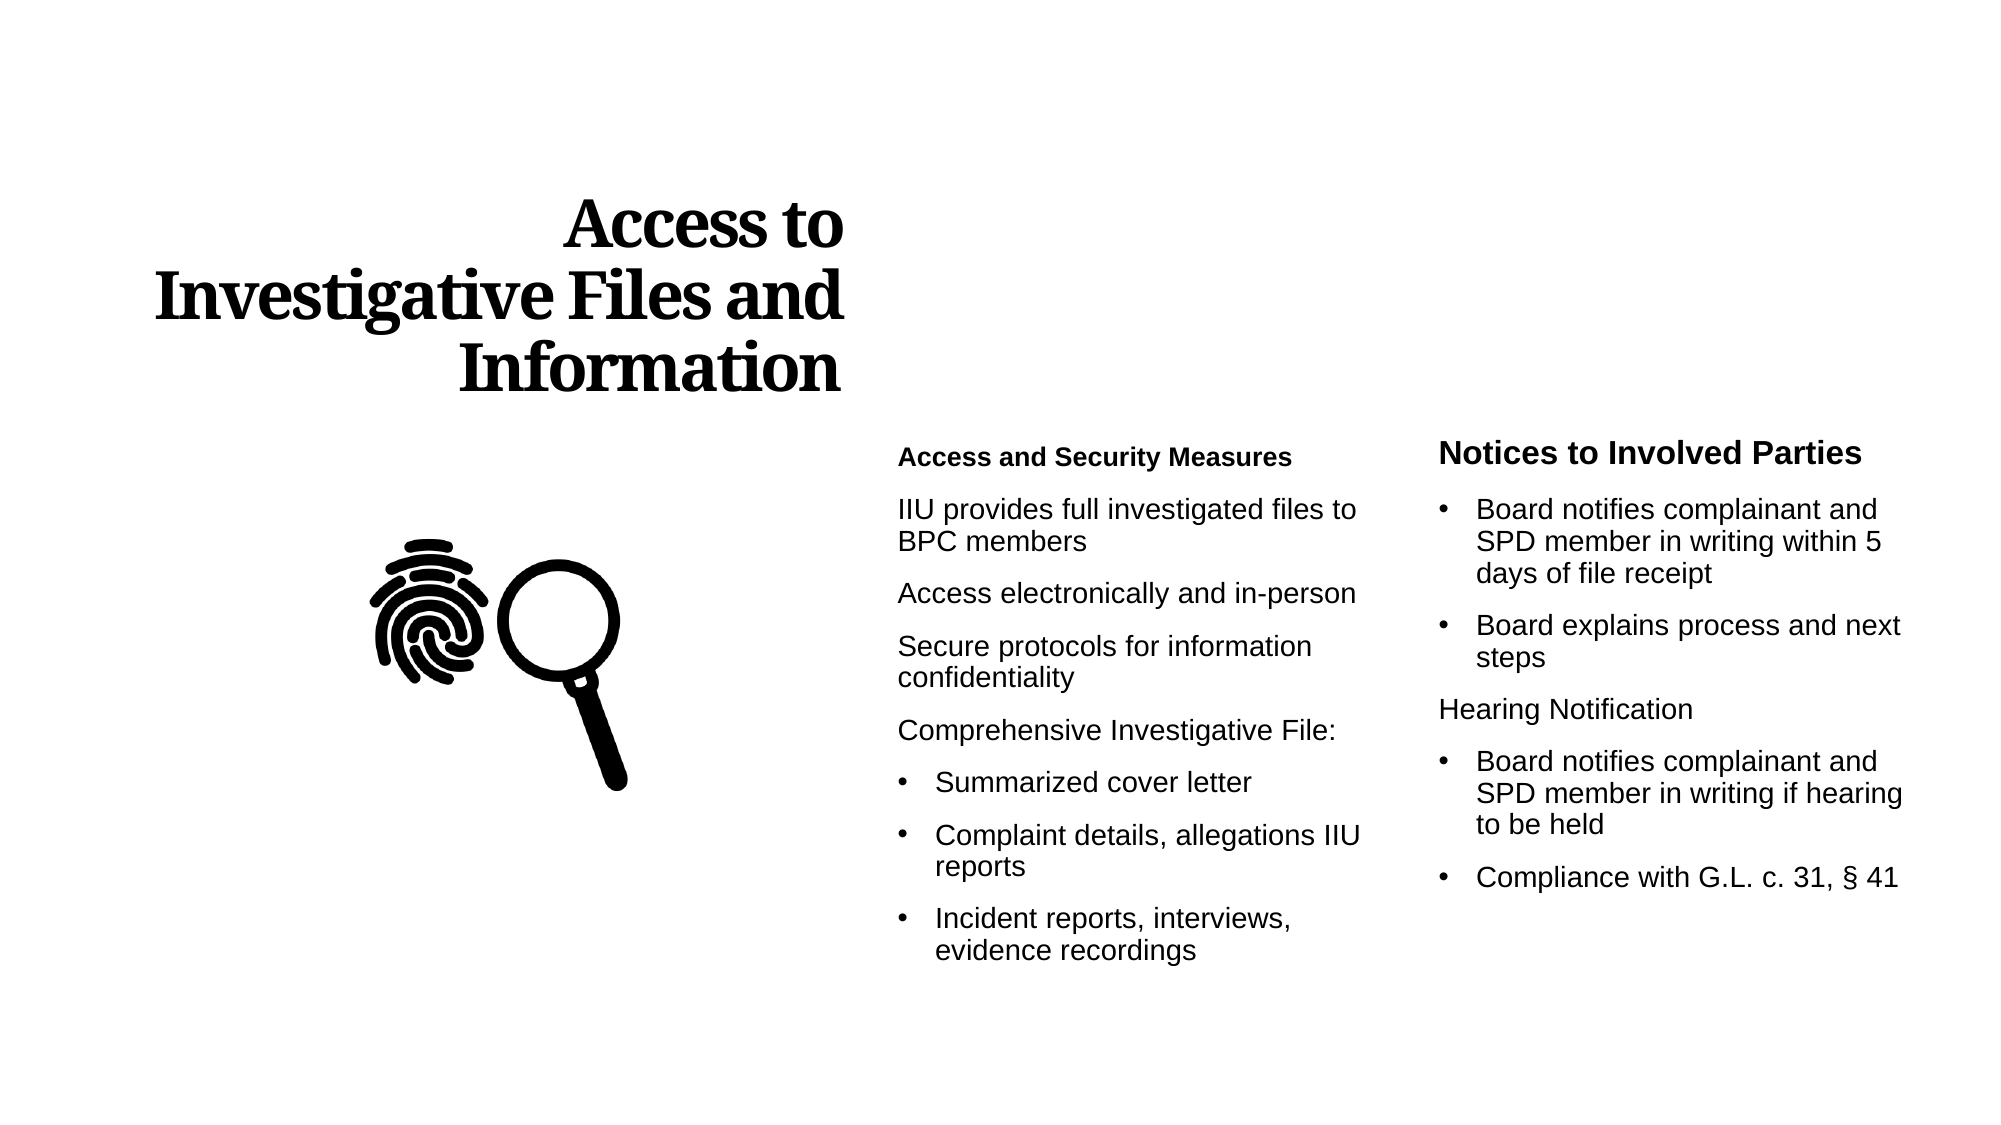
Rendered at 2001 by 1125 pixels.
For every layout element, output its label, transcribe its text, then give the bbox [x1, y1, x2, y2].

list IIU provides full investigated files to BPC members Access electronically and in-person Secure protocols for information confidentiality Comprehensive Investigative File: Summarized cover letter Complaint details, allegations IIU reports Incident reports, interviews, evidence recordings [897, 483, 1398, 983]
title Access to Investigative Files and Information [138, 195, 859, 414]
list Access and Security Measures [897, 416, 1398, 480]
list Board notifies complainant and SPD member in writing within 5 days of file receipt Board explains process and next steps Hearing Notification Board notifies complainant and SPD member in writing if hearing to be held Compliance with G.L. c. 31, § 41 [1438, 483, 1935, 983]
picture [275, 444, 721, 889]
list Notices to Involved Parties [1438, 416, 1935, 480]
